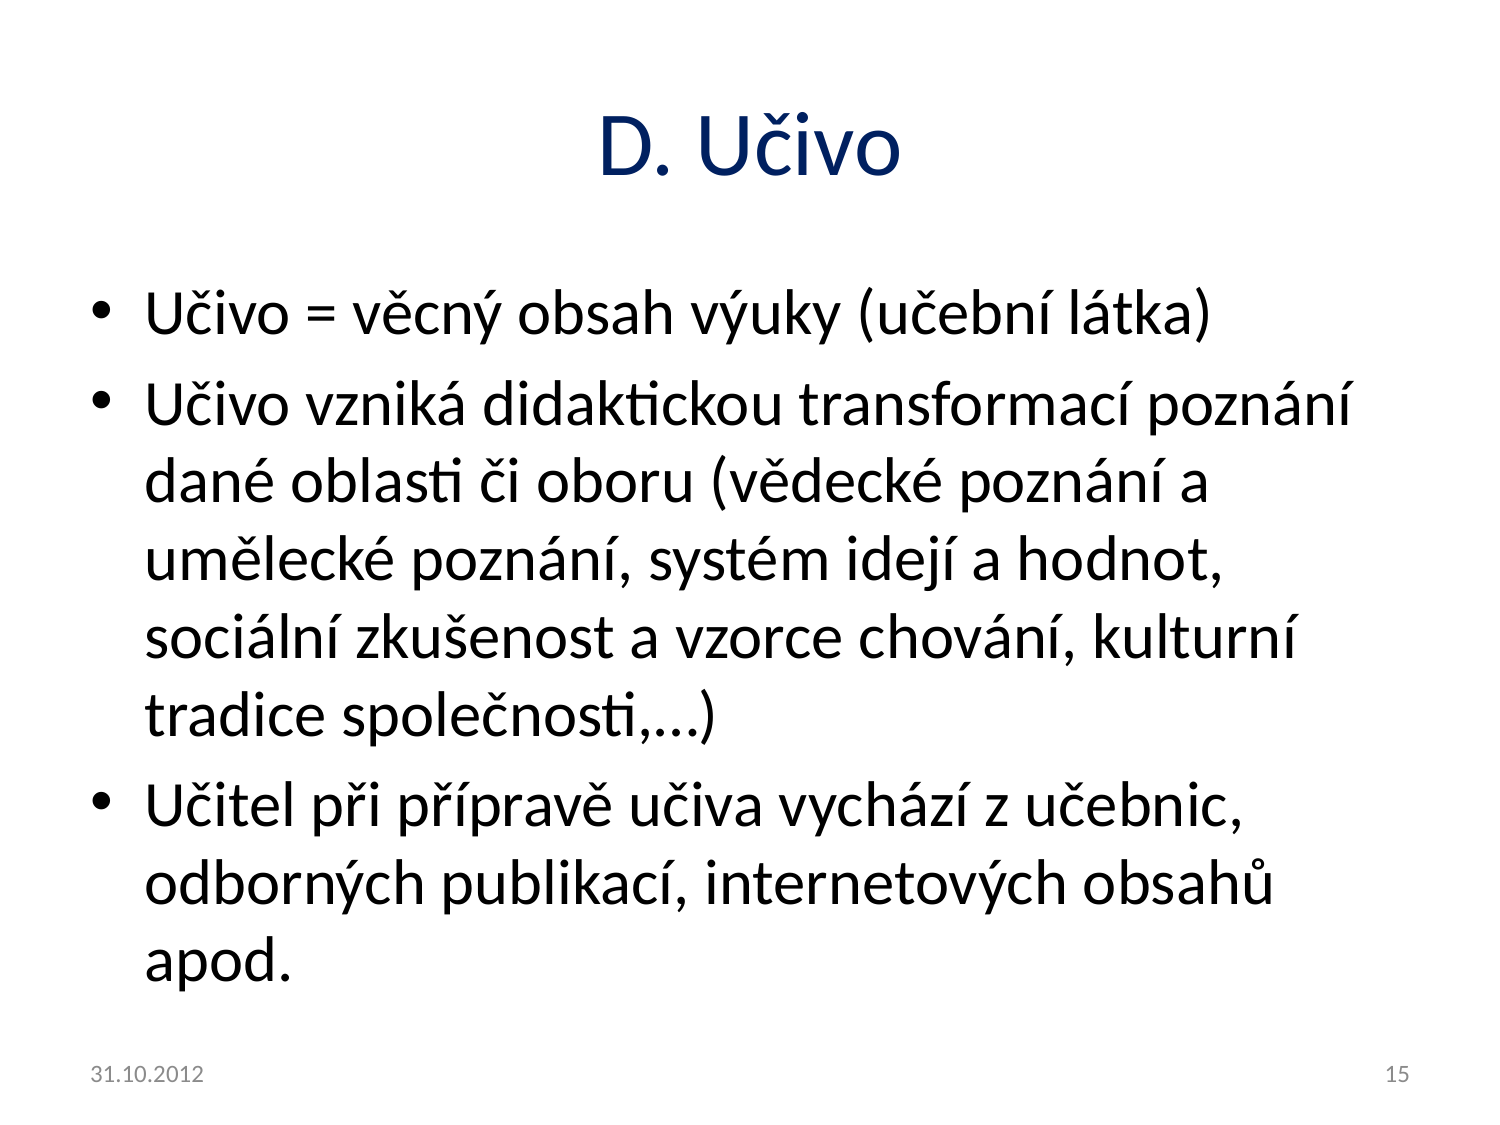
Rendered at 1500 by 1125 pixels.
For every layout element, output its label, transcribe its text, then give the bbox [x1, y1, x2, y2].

title D. Učivo [75, 45, 1425, 233]
slide_number 15 [1074, 1042, 1425, 1103]
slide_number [75, 1042, 425, 1103]
list Učivo = věcný obsah výuky (učební látka) Učivo vzniká didaktickou transformací poznání dané oblasti či oboru (vědecké poznání a umělecké poznání, systém idejí a hodnot, sociální zkušenost a vzorce chování, kulturní tradice společnosti,…) Učitel při přípravě učiva vychází z učebnic, odborných publikací, internetových obsahů apod. [75, 262, 1425, 1005]
